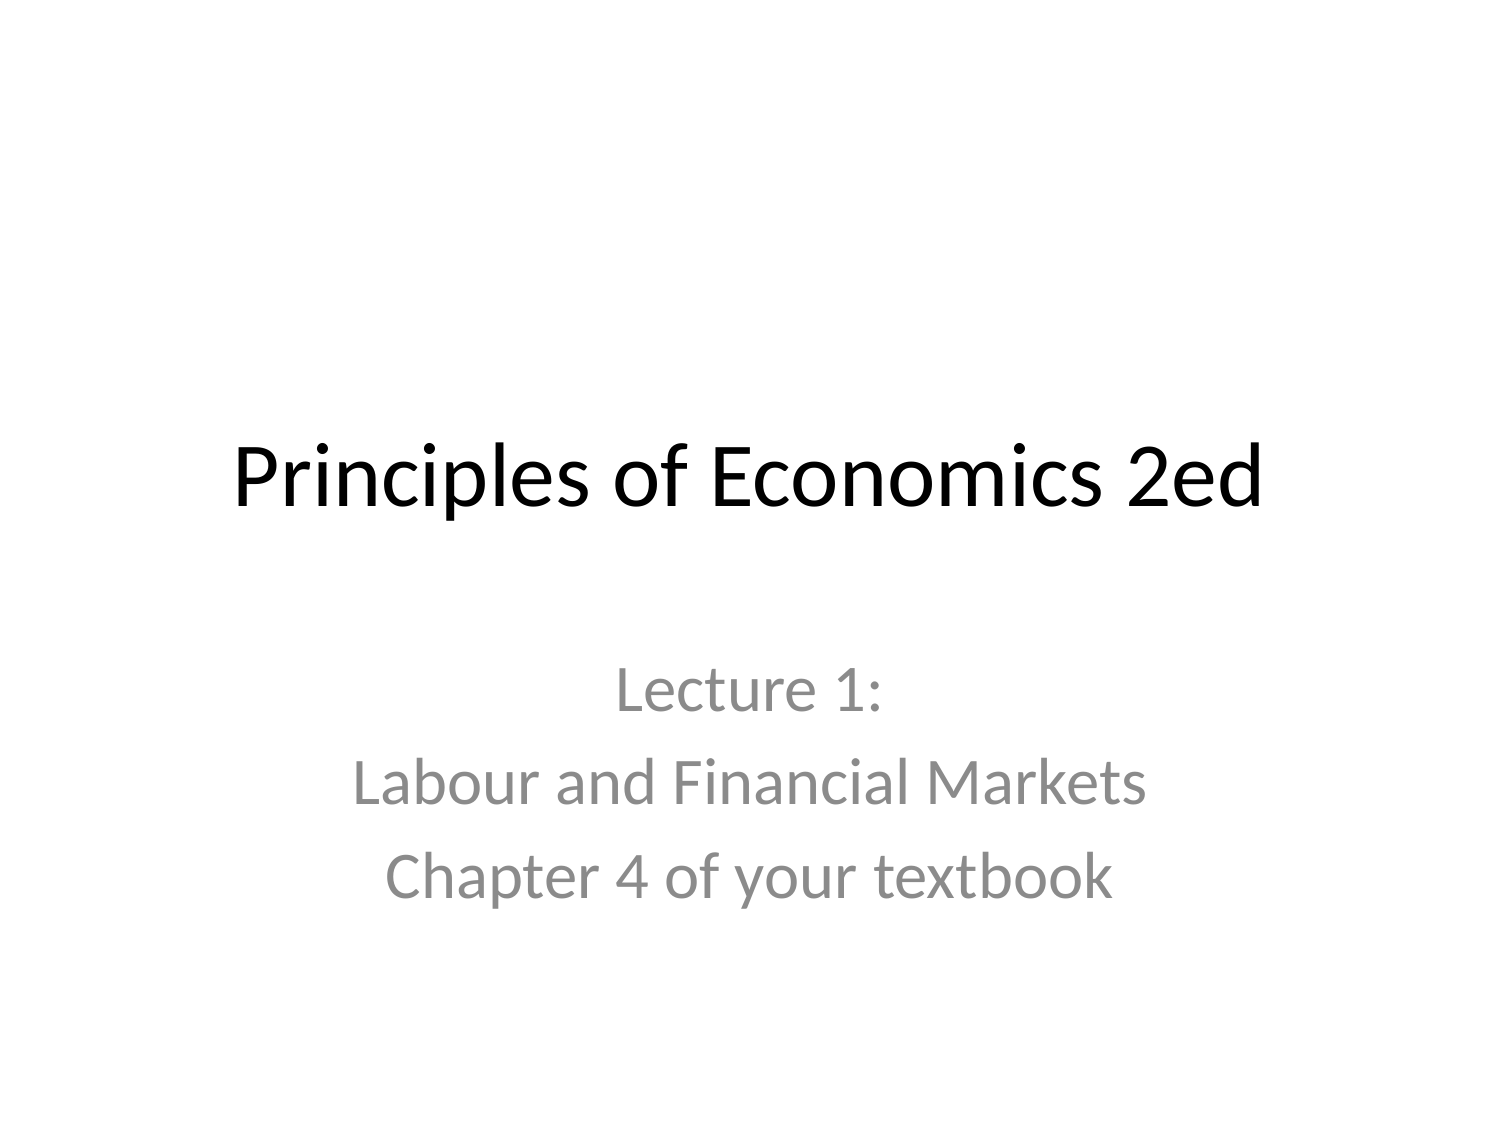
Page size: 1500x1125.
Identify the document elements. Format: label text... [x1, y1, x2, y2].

title Principles of Economics 2ed [112, 349, 1388, 591]
subtitle Lecture 1: Labour and Financial Markets Chapter 4 of your textbook [225, 637, 1275, 925]
